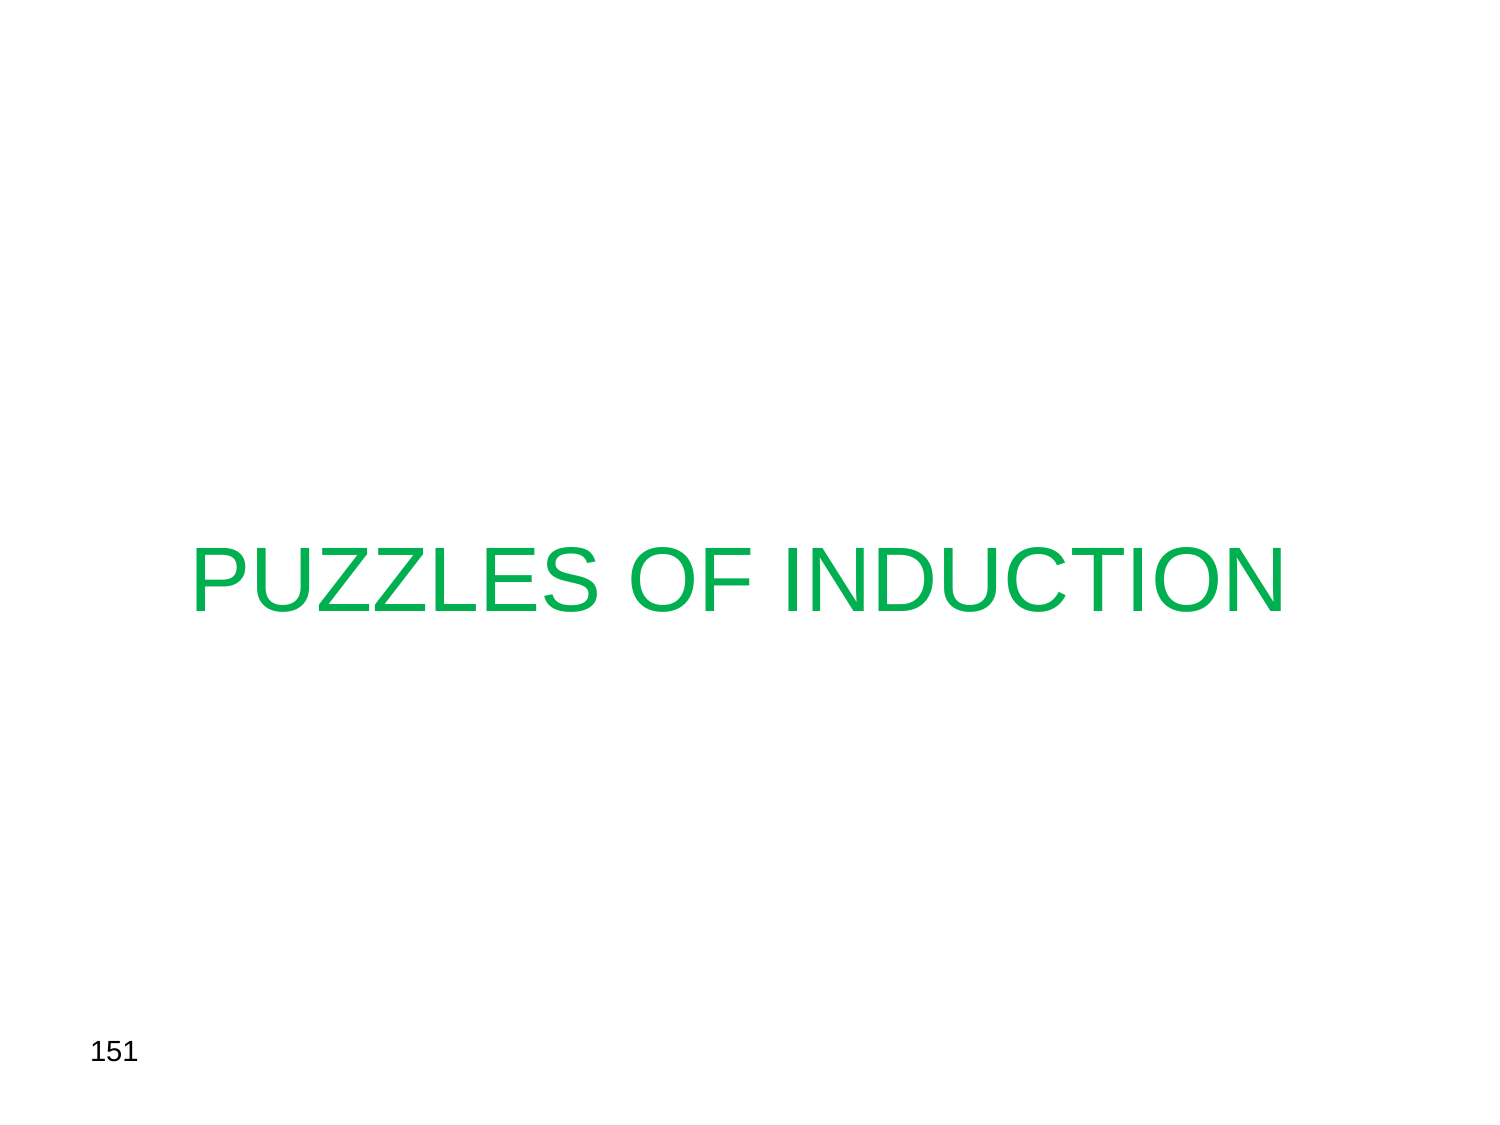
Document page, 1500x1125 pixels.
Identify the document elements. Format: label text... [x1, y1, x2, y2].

title PUZZLES OF INDUCTION [64, 219, 1415, 819]
slide_number 151 [74, 1024, 426, 1103]
